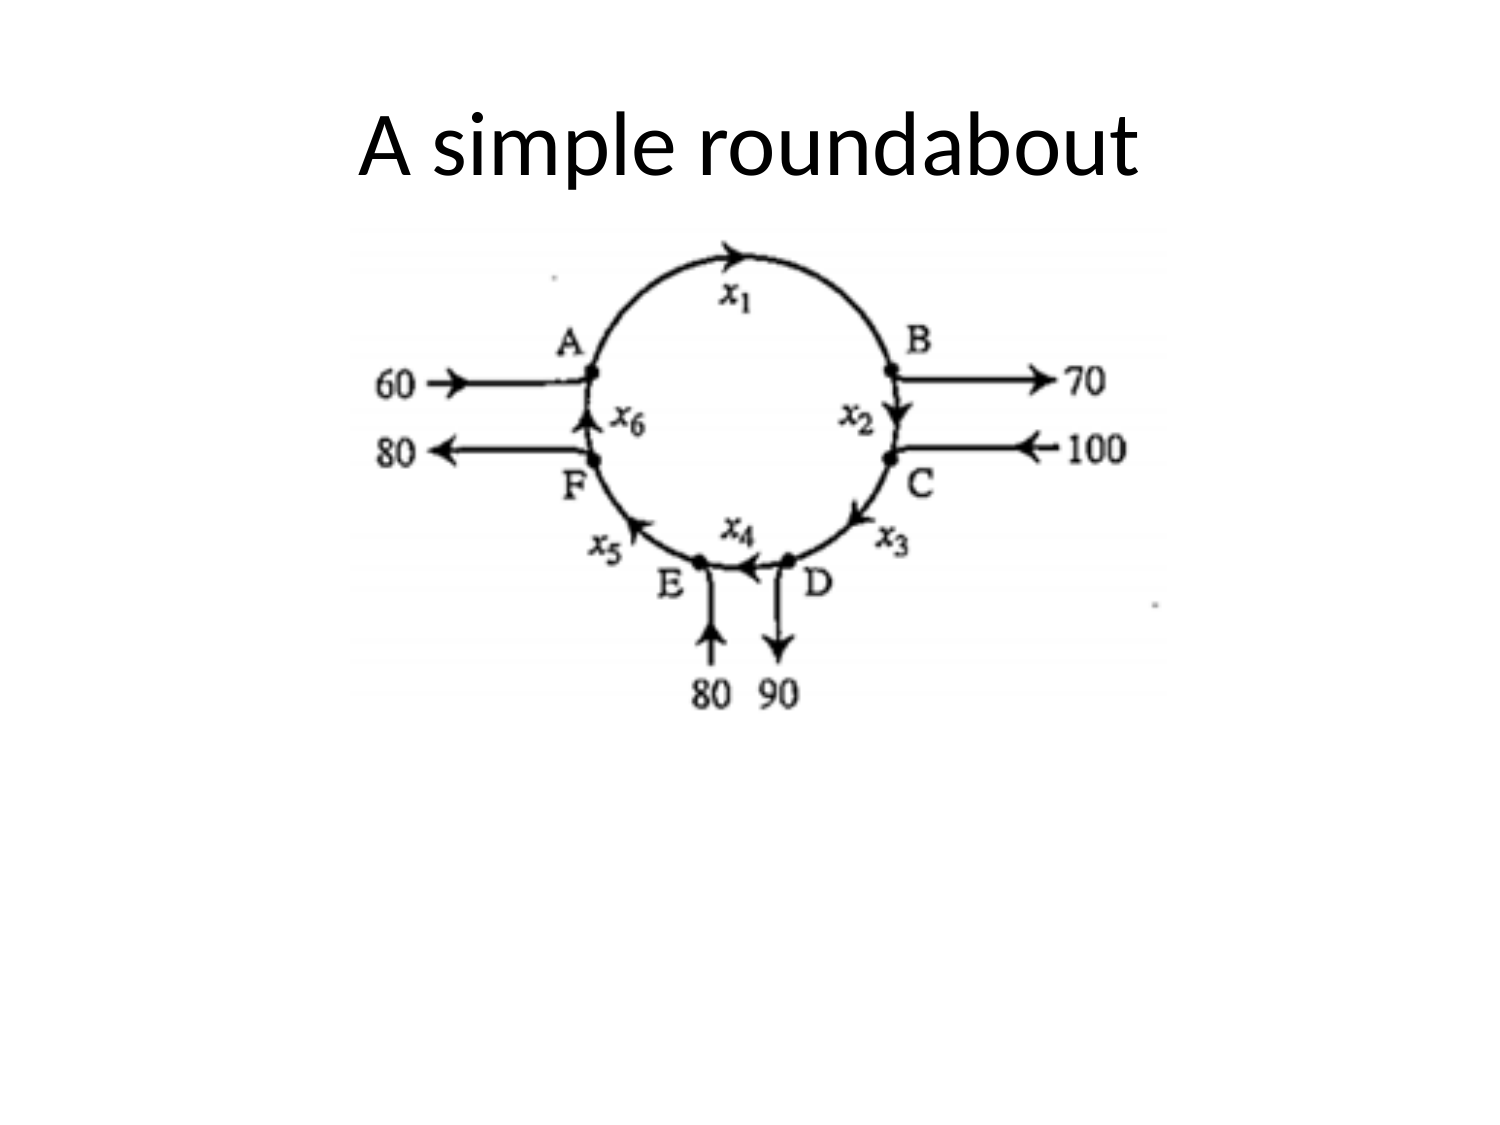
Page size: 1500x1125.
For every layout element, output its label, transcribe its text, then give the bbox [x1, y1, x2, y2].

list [349, 224, 1168, 726]
title A simple roundabout [75, 45, 1425, 233]
